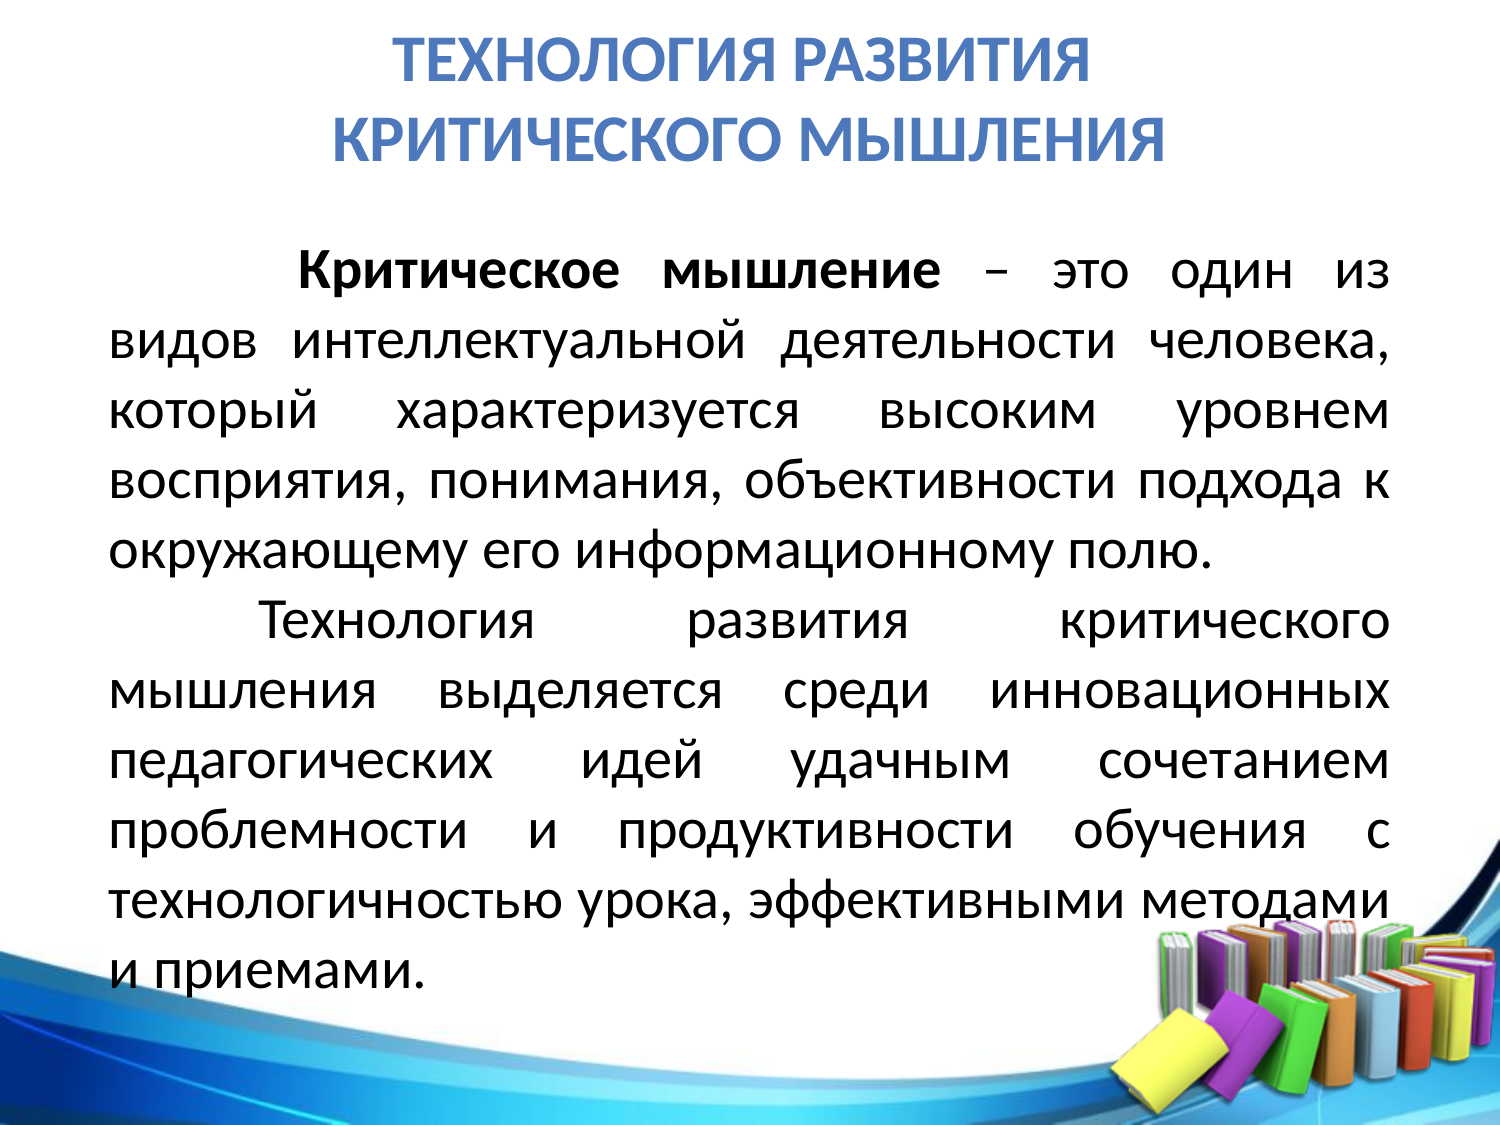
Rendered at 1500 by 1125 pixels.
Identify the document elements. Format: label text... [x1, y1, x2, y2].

picture [0, 1, 1500, 1125]
title Технология развития критического мышления [58, 23, 1442, 166]
text_box Критическое мышление – это один из видов интеллектуальной деятельности человека, который характеризуется высоким уровнем восприятия, понимания, объективности подхода к окружающему его информационному полю. Технология развития критического мышления выделяется среди инновационных педагогических идей удачным сочетанием проблемности и продуктивности обучения с технологичностью урока, эффективными методами и приемами. [93, 222, 1407, 1008]
